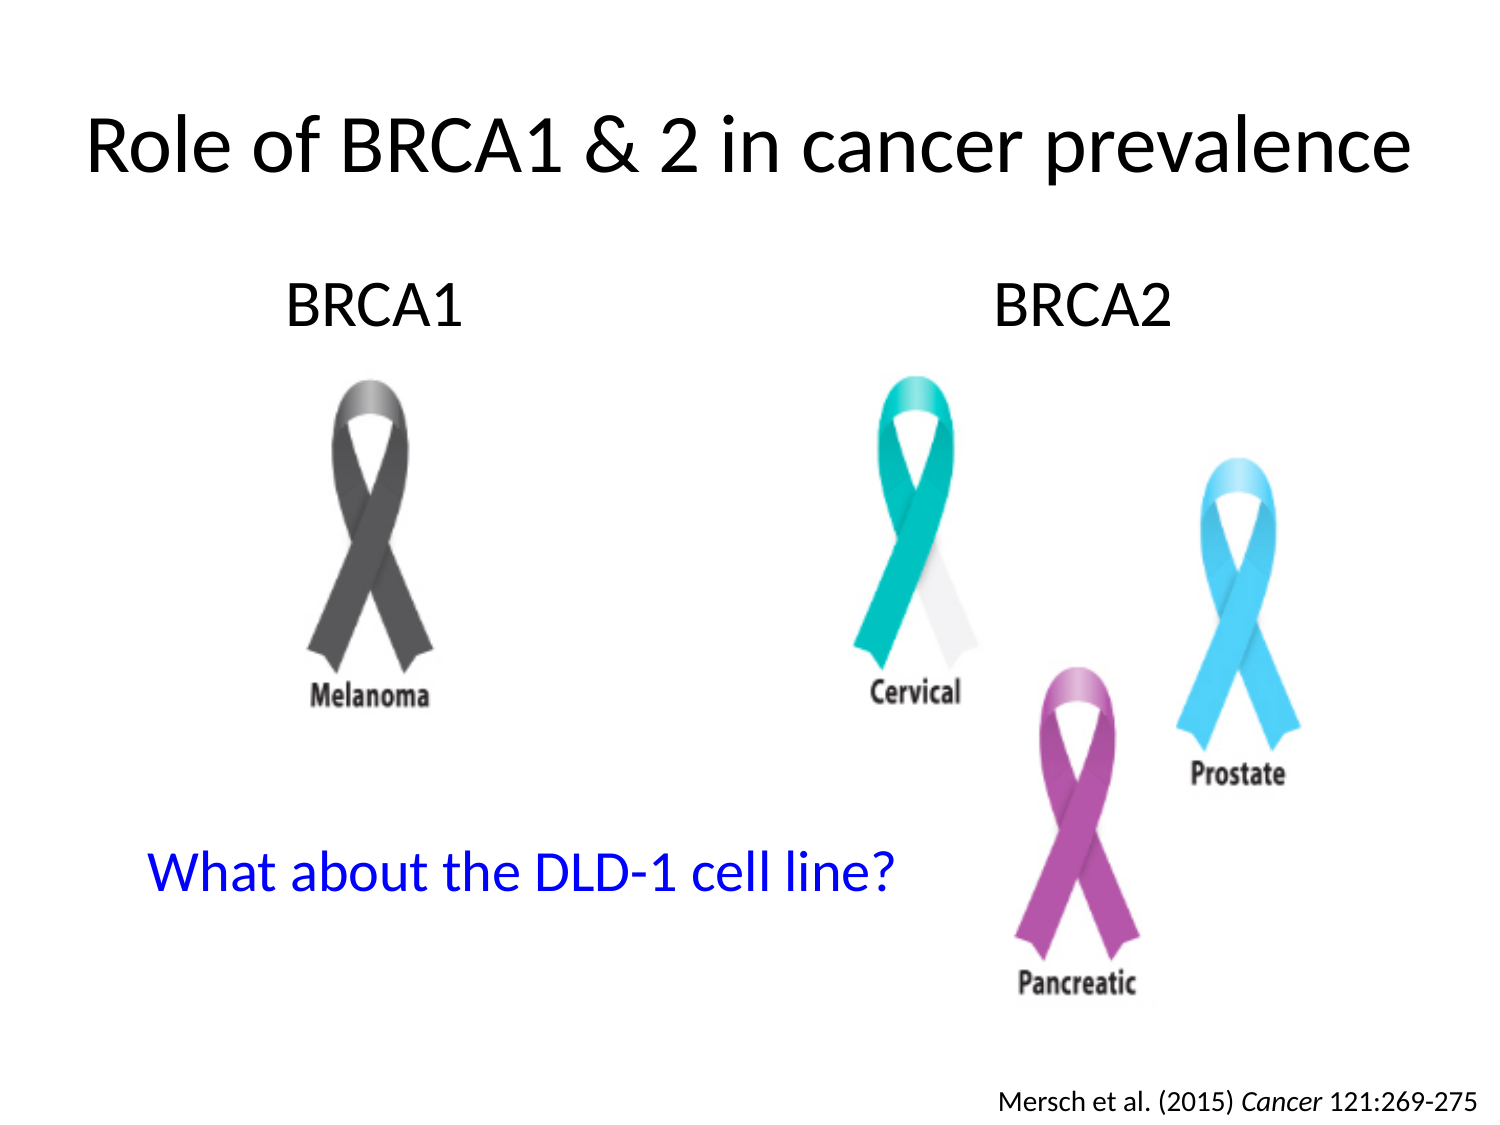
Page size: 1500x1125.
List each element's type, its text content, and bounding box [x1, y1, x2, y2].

title Role of BRCA1 & 2 in cancer prevalence [0, 45, 1500, 233]
text_box BRCA2 [951, 252, 1217, 348]
picture [1176, 445, 1313, 809]
picture [842, 358, 1160, 1008]
text_box Mersch et al. (2015) Cancer 121:269-275 [983, 1074, 1500, 1125]
text_box What about the DLD-1 cell line? [112, 825, 933, 910]
text_box BRCA1 [242, 252, 508, 348]
picture [288, 358, 452, 726]
